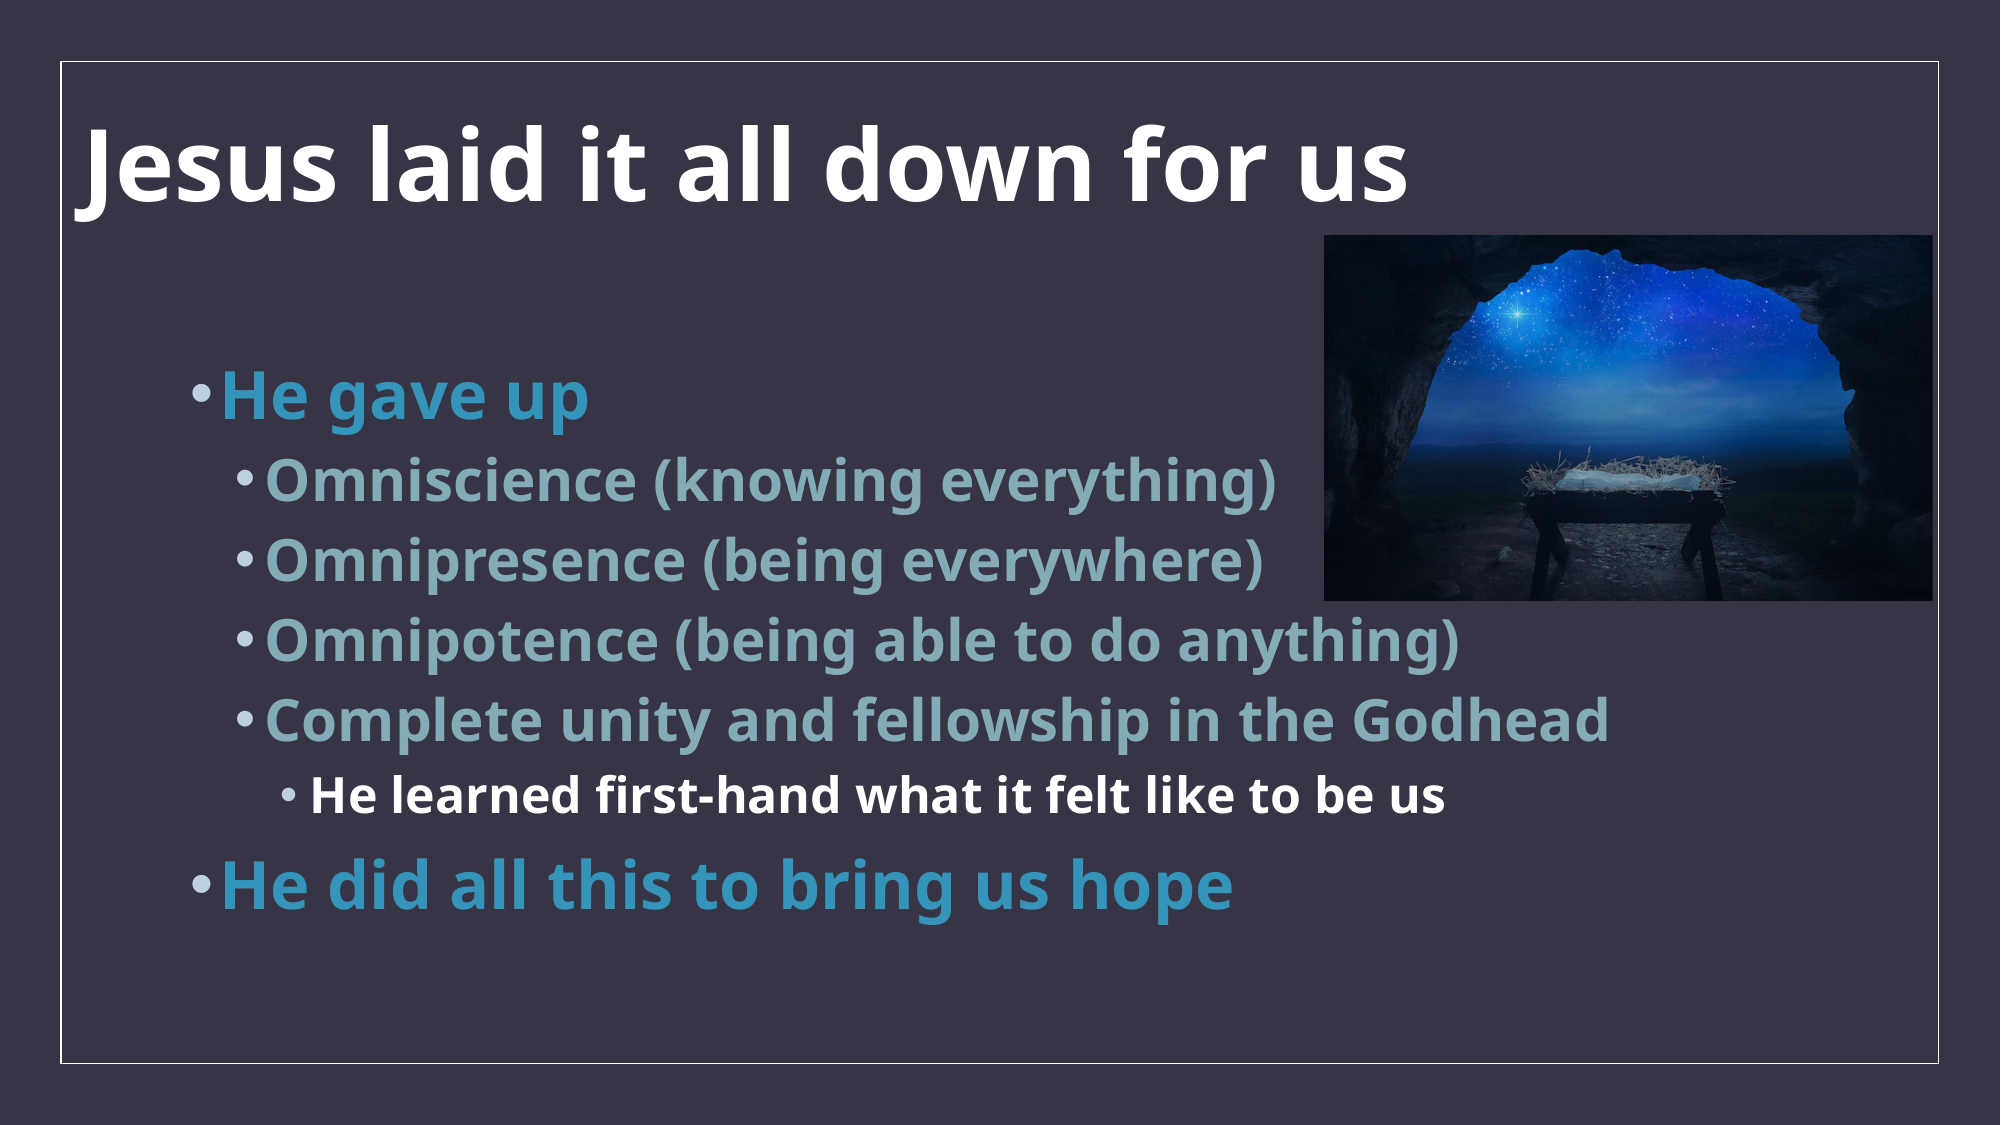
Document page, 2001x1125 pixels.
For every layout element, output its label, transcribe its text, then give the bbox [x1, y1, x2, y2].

picture [1323, 235, 1933, 601]
title Jesus laid it all down for us [67, 56, 1718, 282]
list He gave up Omniscience (knowing everything) Omnipresence (being everywhere) Omnipotence (being able to do anything) Complete unity and fellowship in the Godhead He learned first-hand what it felt like to be us He did all this to bring us hope [174, 345, 1825, 1069]
